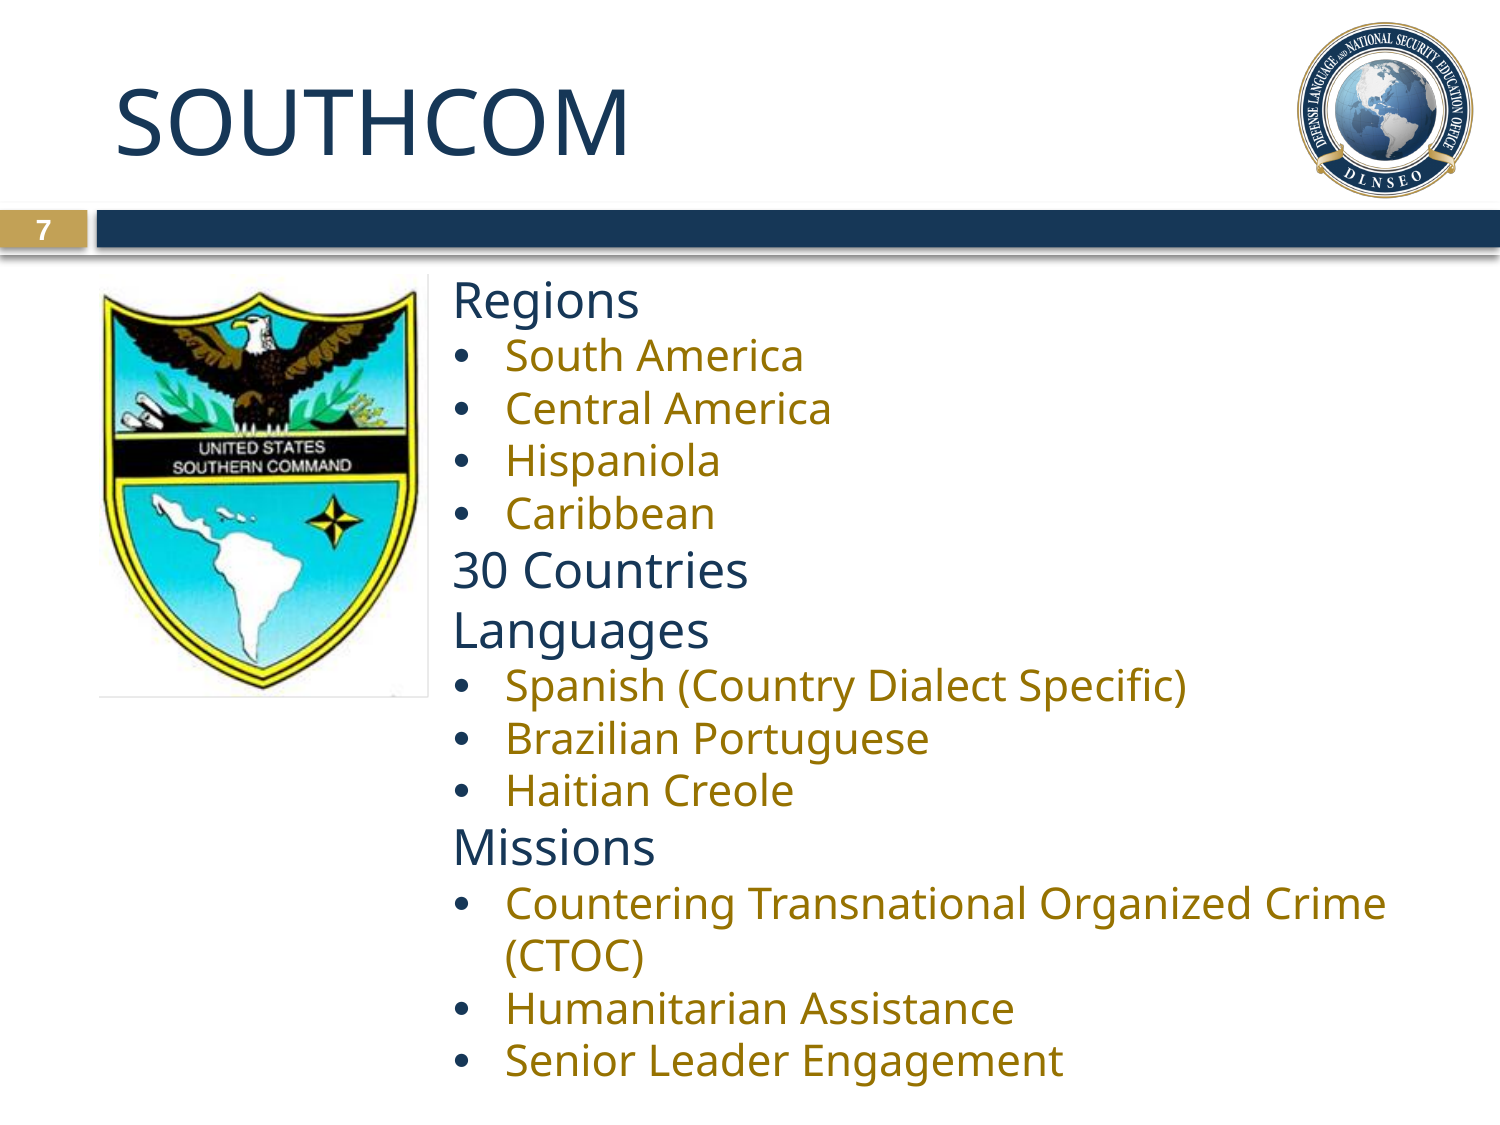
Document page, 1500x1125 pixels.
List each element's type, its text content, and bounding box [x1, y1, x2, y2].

title SOUTHCOM [99, 37, 1276, 200]
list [99, 274, 431, 700]
list Regions South America Central America Hispaniola Caribbean 30 Countries Languages Spanish (Country Dialect Specific) Brazilian Portuguese Haitian Creole Missions Countering Transnational Organized Crime (CTOC) Humanitarian Assistance Senior Leader Engagement [437, 260, 1433, 1011]
picture [1282, 7, 1488, 213]
slide_number 7 [0, 208, 88, 249]
